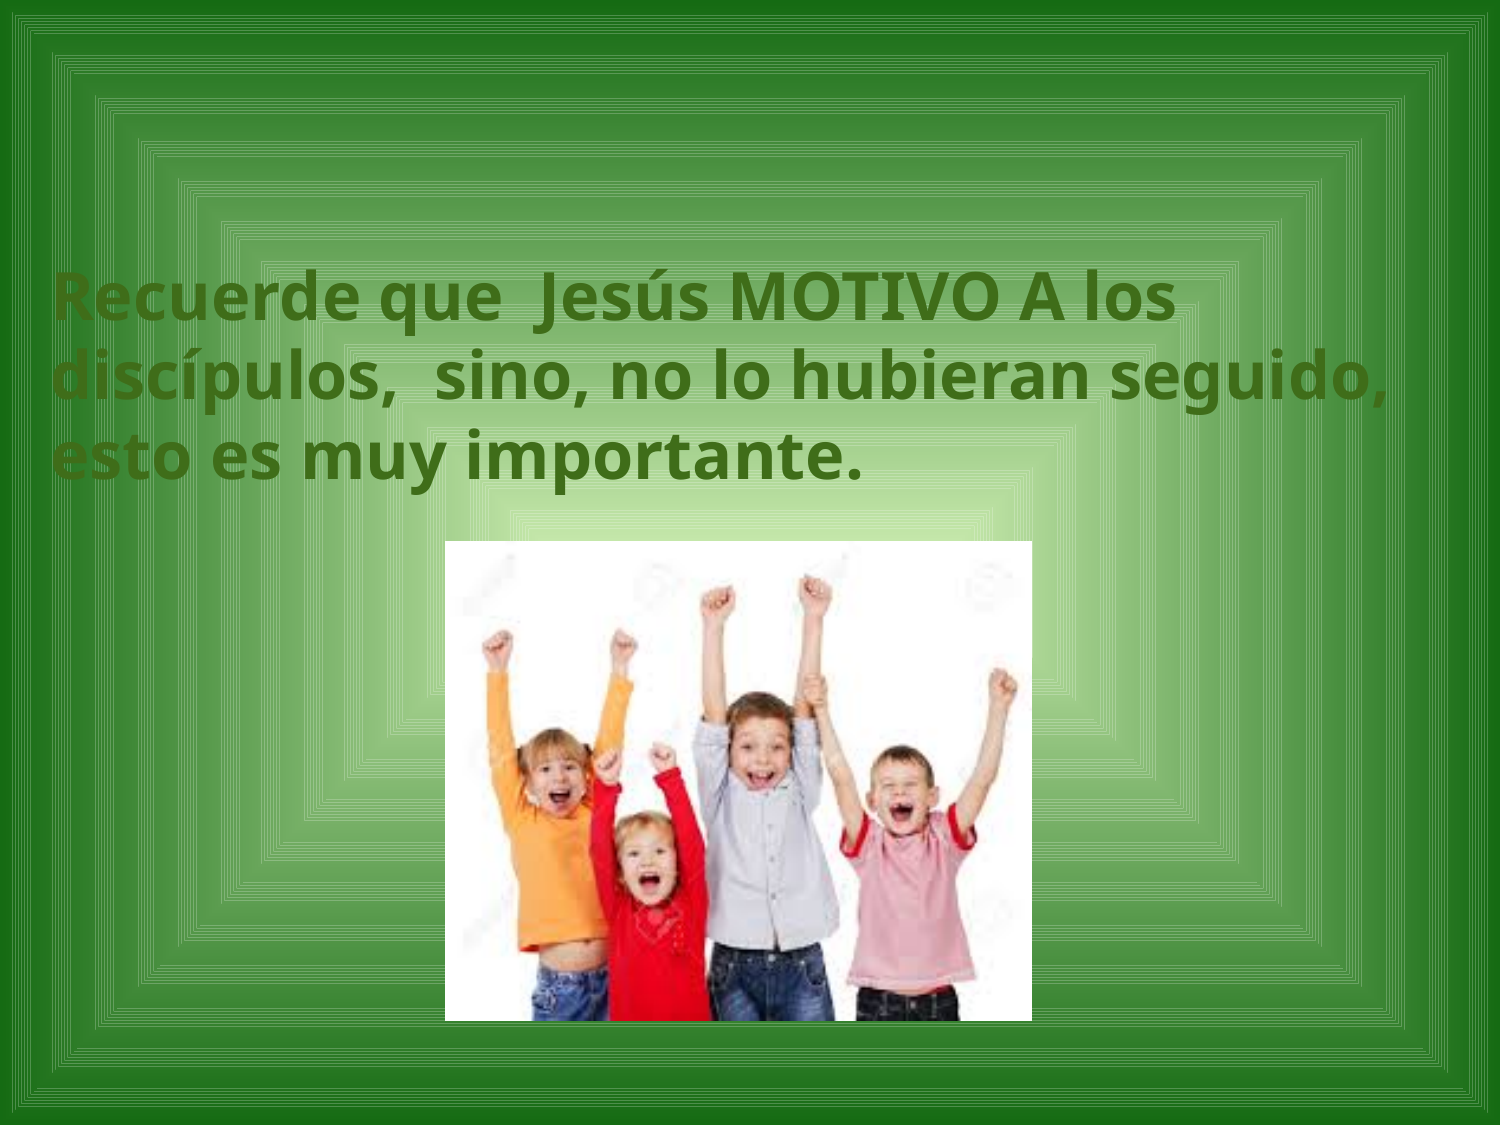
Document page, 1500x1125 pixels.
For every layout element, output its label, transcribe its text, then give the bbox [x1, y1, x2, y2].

picture [444, 540, 1032, 1022]
text_box Recuerde que Jesús MOTIVO A los discípulos, sino, no lo hubieran seguido, esto es muy importante. [35, 246, 1500, 501]
